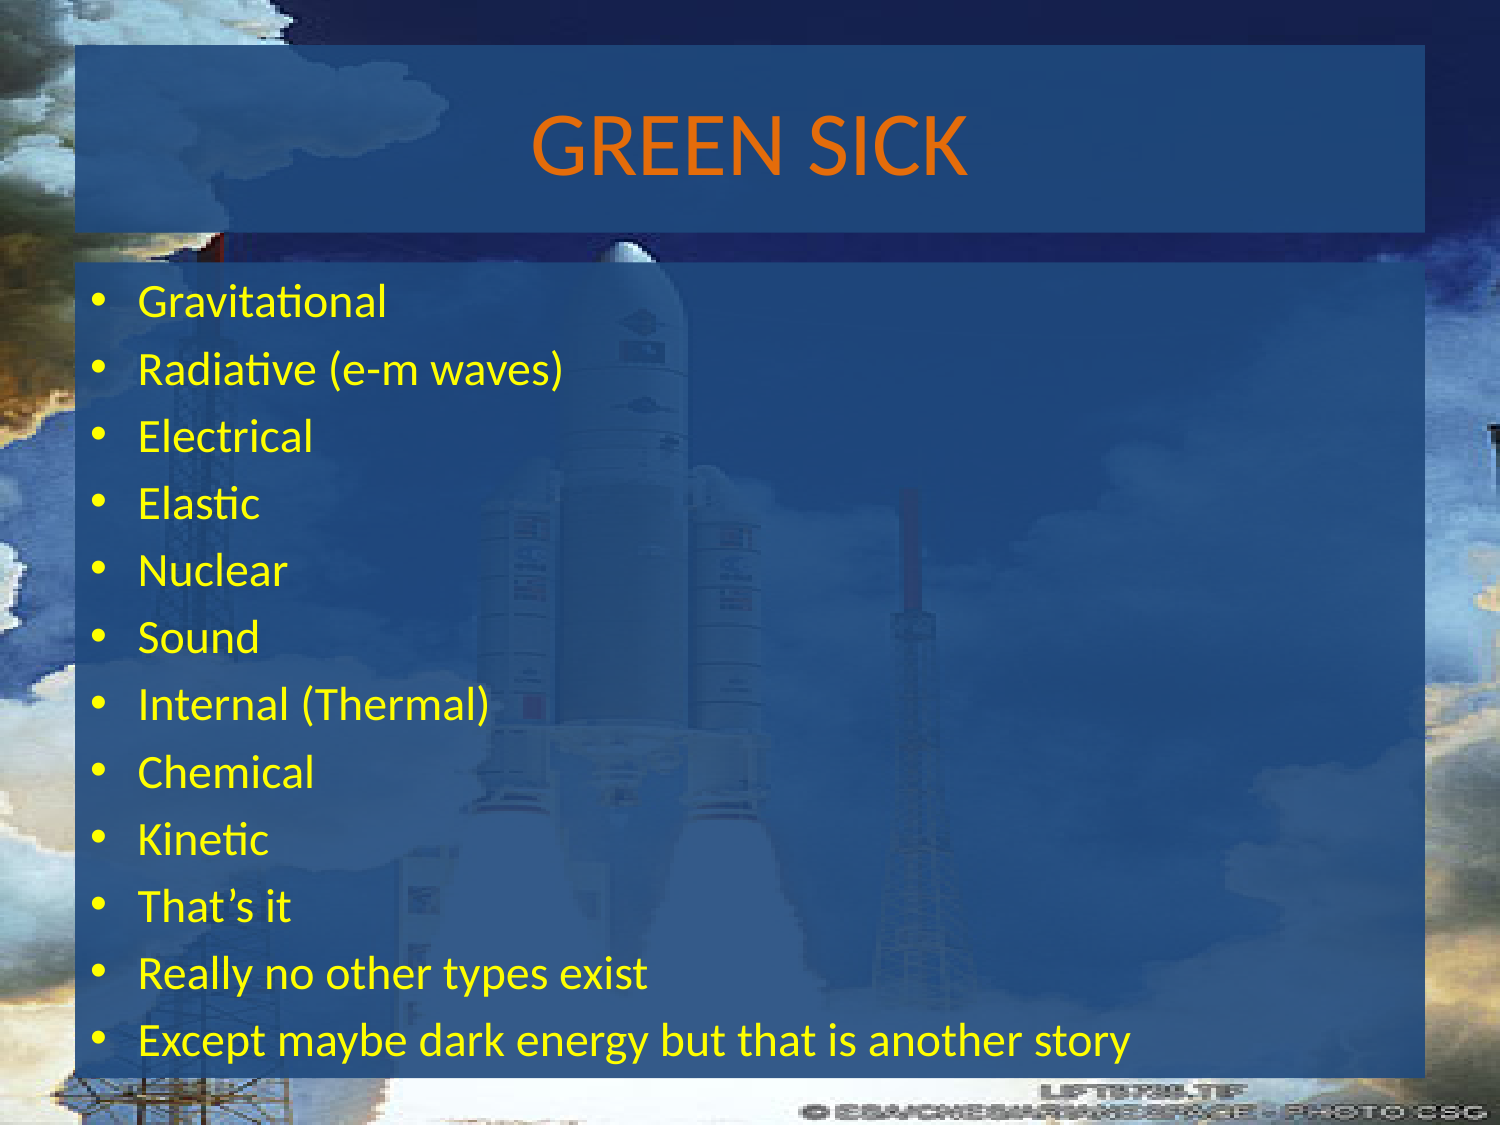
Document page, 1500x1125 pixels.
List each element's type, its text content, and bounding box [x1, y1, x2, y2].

picture [0, 0, 1500, 1125]
title GREEN SICK [75, 45, 1425, 233]
list Gravitational Radiative (e-m waves) Electrical Elastic Nuclear Sound Internal (Thermal) Chemical Kinetic That’s it Really no other types exist Except maybe dark energy but that is another story [75, 262, 1425, 1079]
